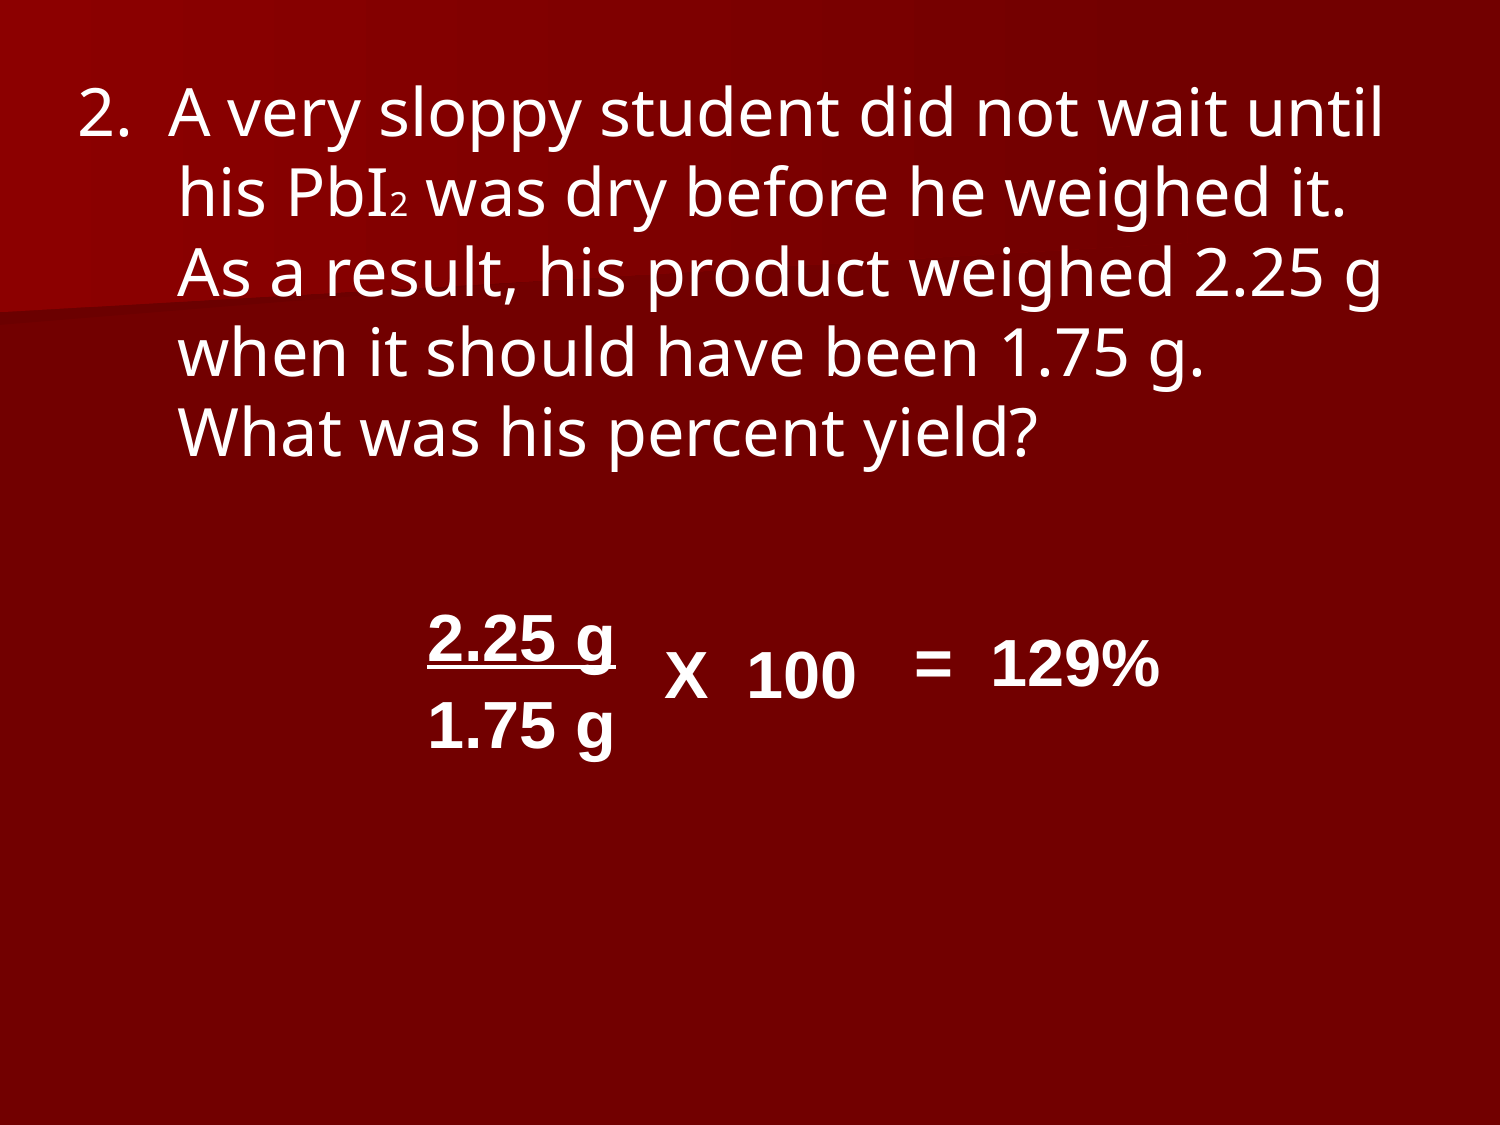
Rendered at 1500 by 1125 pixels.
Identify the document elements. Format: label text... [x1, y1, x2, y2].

list 2. A very sloppy student did not wait until his PbI2 was dry before he weighed it. As a result, his product weighed 2.25 g when it should have been 1.75 g. What was his percent yield? [62, 62, 1413, 488]
text_box 2.25 g [412, 587, 813, 674]
text_box X 100 [649, 624, 938, 720]
text_box 1.75 g [412, 674, 663, 770]
text_box = 129% [899, 612, 1288, 708]
